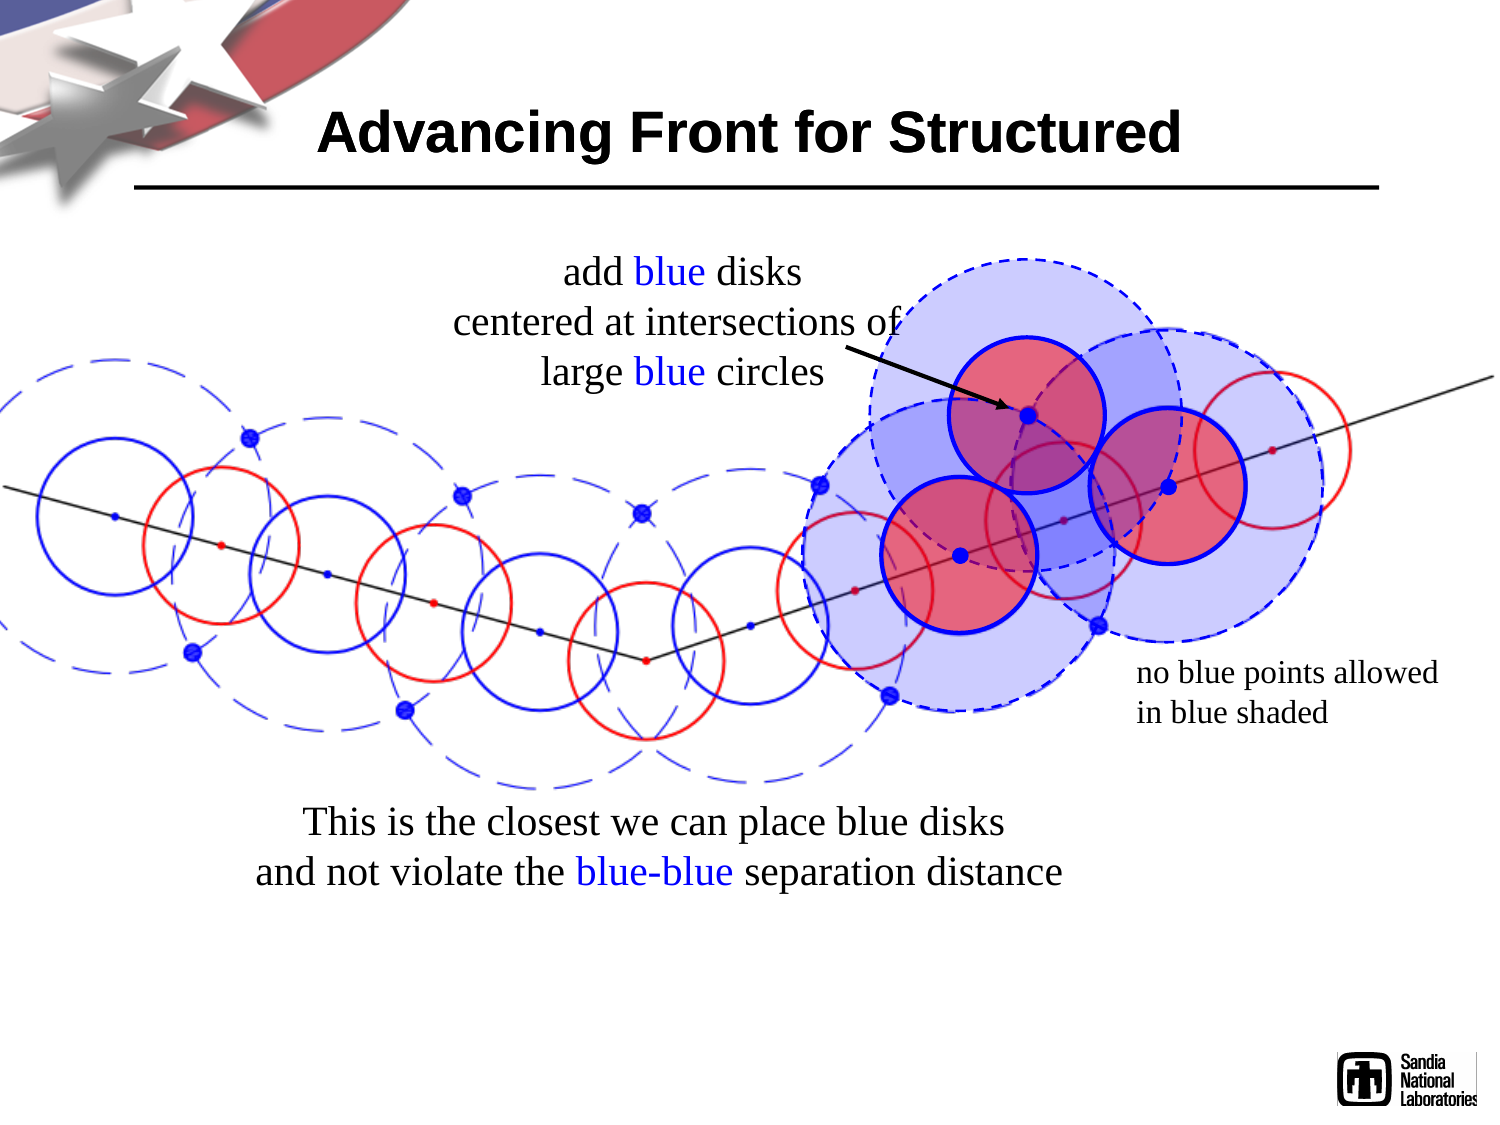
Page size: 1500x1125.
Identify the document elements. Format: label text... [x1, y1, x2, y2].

text_box Advancing Front for Structured [112, 46, 1388, 213]
text_box add blue disks centered at intersections of large blue circles [422, 236, 943, 320]
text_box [845, 346, 1010, 409]
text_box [1119, 329, 1323, 643]
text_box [801, 398, 1115, 712]
text_box This is the closest we can place blue disks and not violate the blue-blue separation distance [203, 806, 1116, 902]
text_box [869, 259, 1182, 572]
picture [0, 321, 1498, 798]
